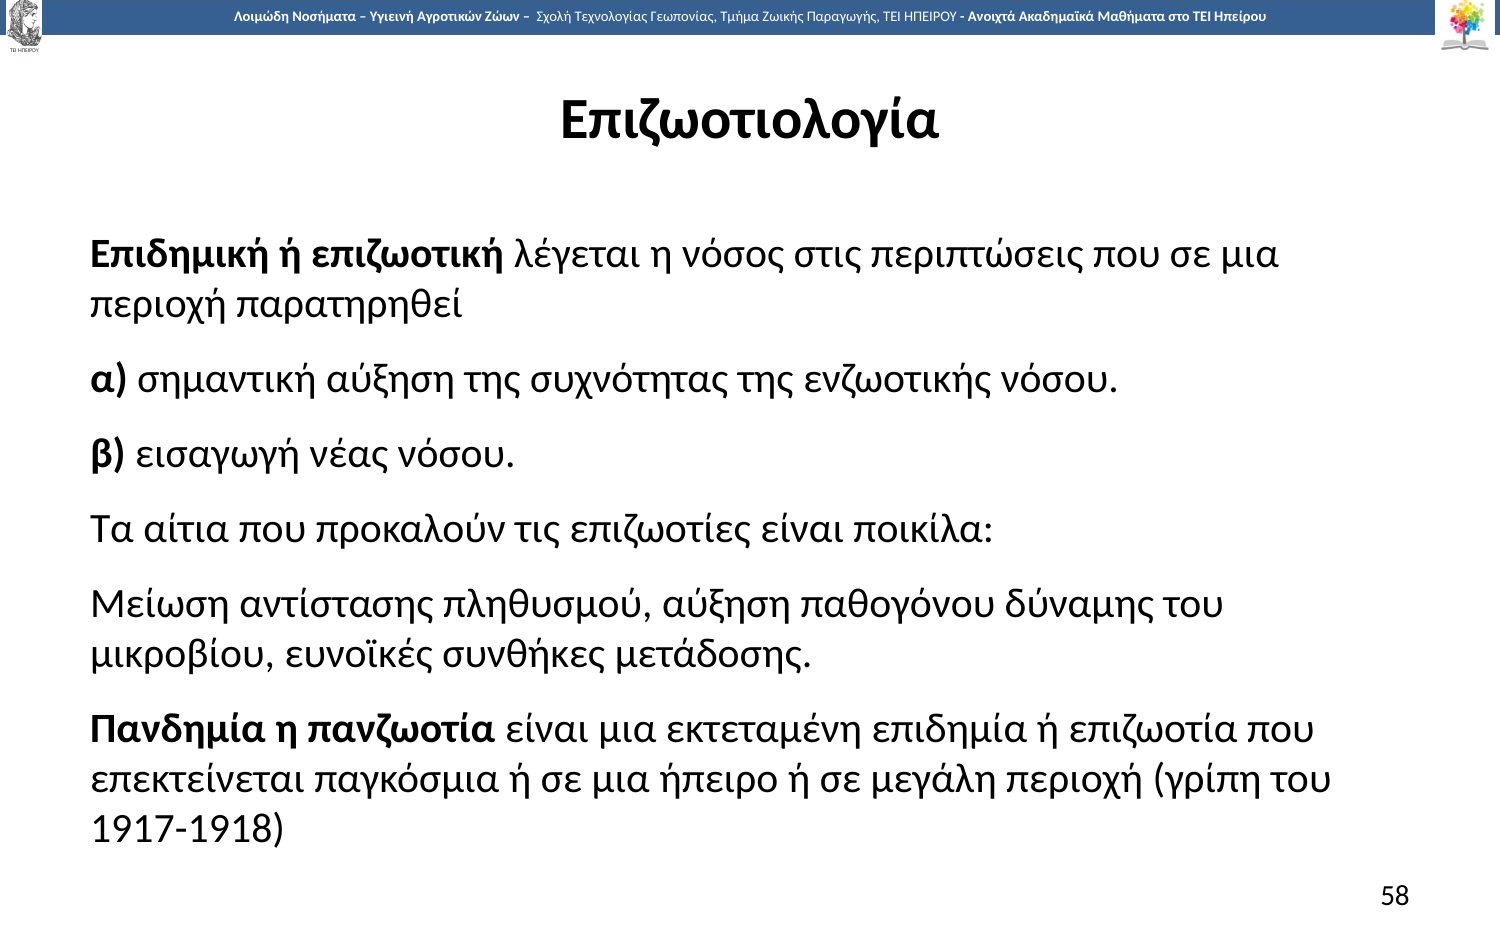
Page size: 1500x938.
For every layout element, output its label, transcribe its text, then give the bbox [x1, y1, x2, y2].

picture [6, 0, 42, 54]
list Επιδημική ή επιζωοτική λέγεται η νόσος στις περιπτώσεις που σε μια περιοχή παρατηρηθεί α) σημαντική αύξηση της συχνότητας της ενζωοτικής νόσου. β) εισαγωγή νέας νόσου. Τα αίτια που προκαλούν τις επιζωοτίες είναι ποικίλα: Μείωση αντίστασης πληθυσμού, αύξηση παθογόνου δύναμης του μικροβίου, ευνοϊκές συνθήκες μετάδοσης. Πανδημία η πανζωοτία είναι μια εκτεταμένη επιδημία ή επιζωοτία που επεκτείνεται παγκόσμια ή σε μια ήπειρο ή σε μεγάλη περιοχή (γρίπη του 1917-1918) [75, 218, 1425, 838]
title Επιζωοτιολογία [75, 37, 1425, 194]
picture [1435, 0, 1495, 52]
slide_number 58 [1074, 868, 1425, 919]
